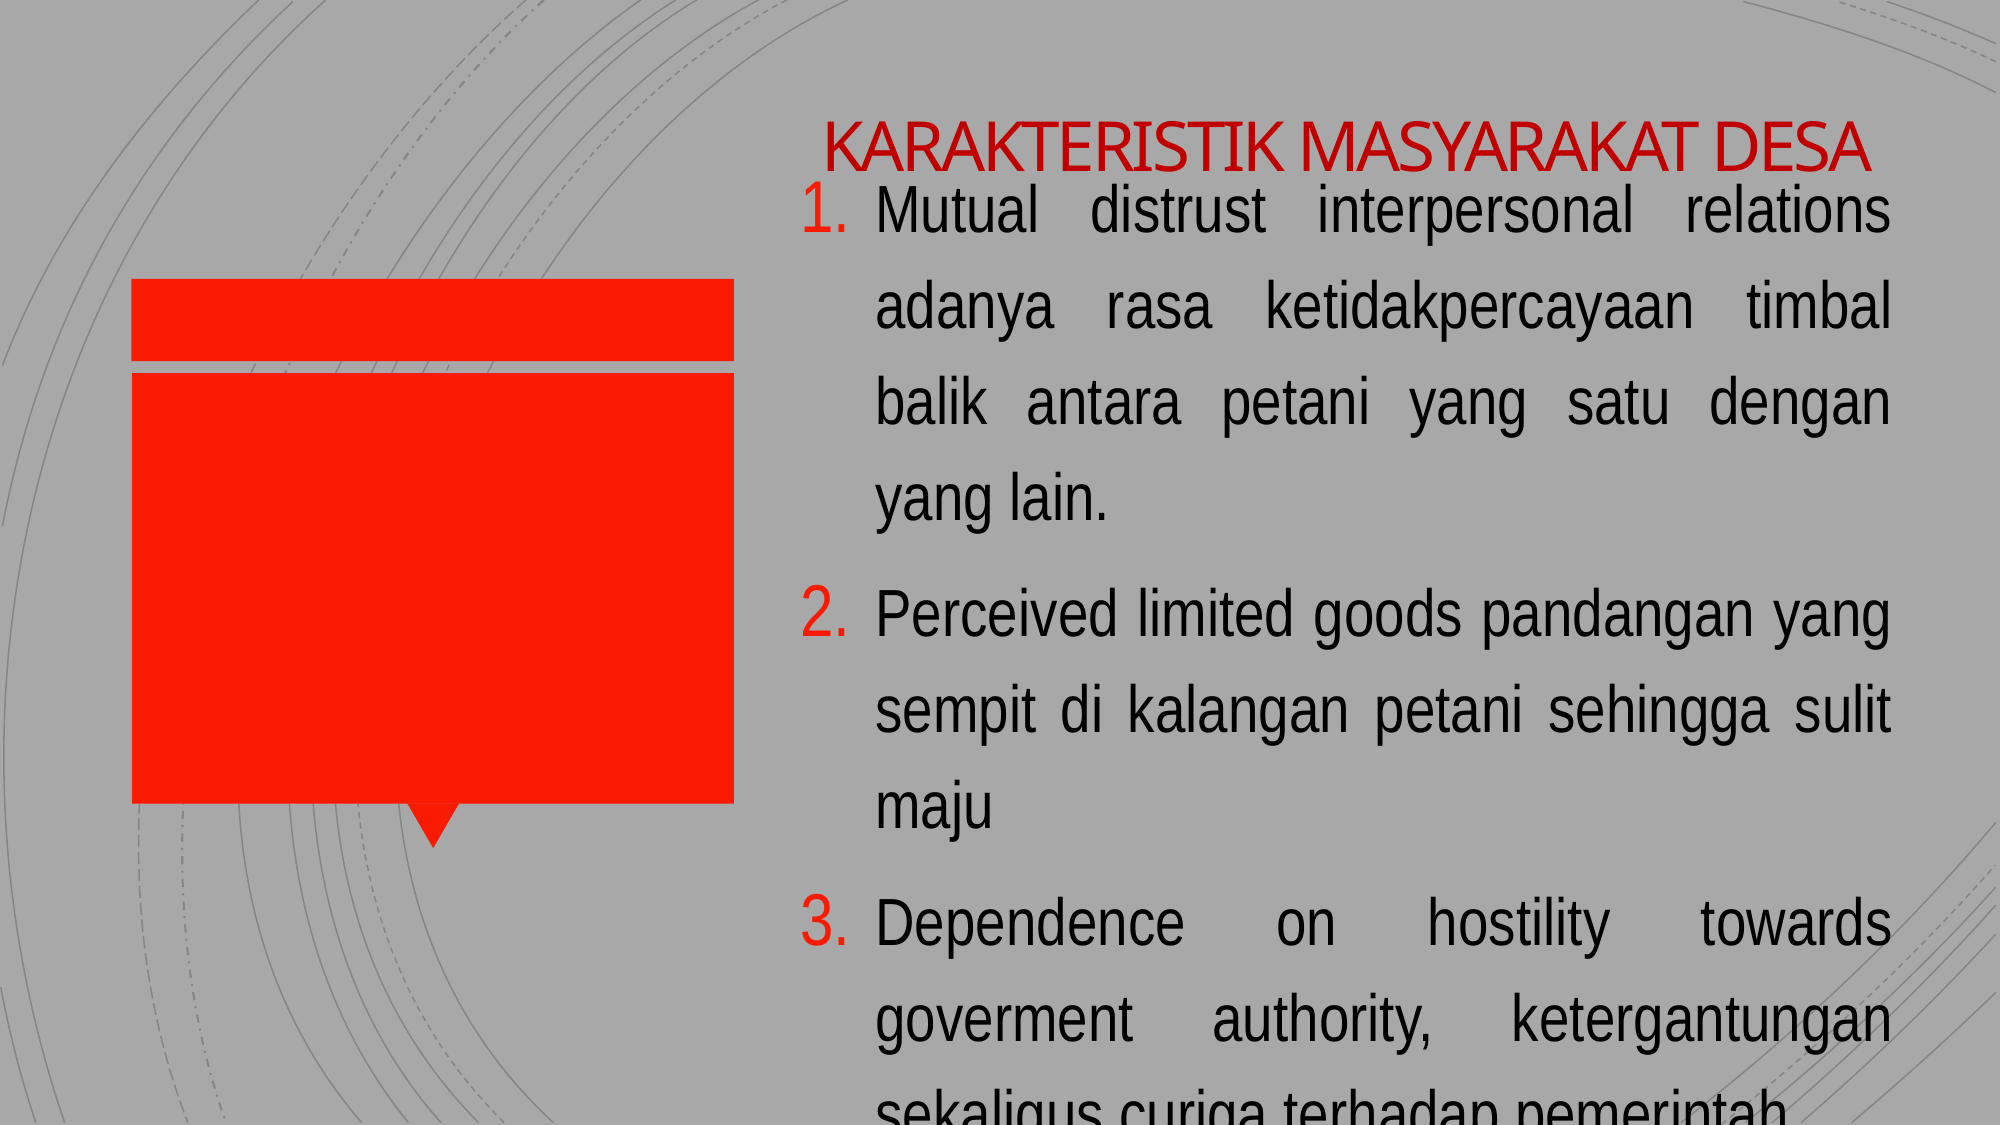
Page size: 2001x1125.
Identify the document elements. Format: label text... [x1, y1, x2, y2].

title KARAKTERISTIK MASYARAKAT DESA [774, 68, 1920, 232]
list Mutual distrust interpersonal relations adanya rasa ketidakpercayaan timbal balik antara petani yang satu dengan yang lain. Perceived limited goods pandangan yang sempit di kalangan petani sehingga sulit maju Dependence on hostility towards goverment authority, ketergantungan sekaligus curiga terhadap pemerintah. [785, 288, 1909, 1013]
